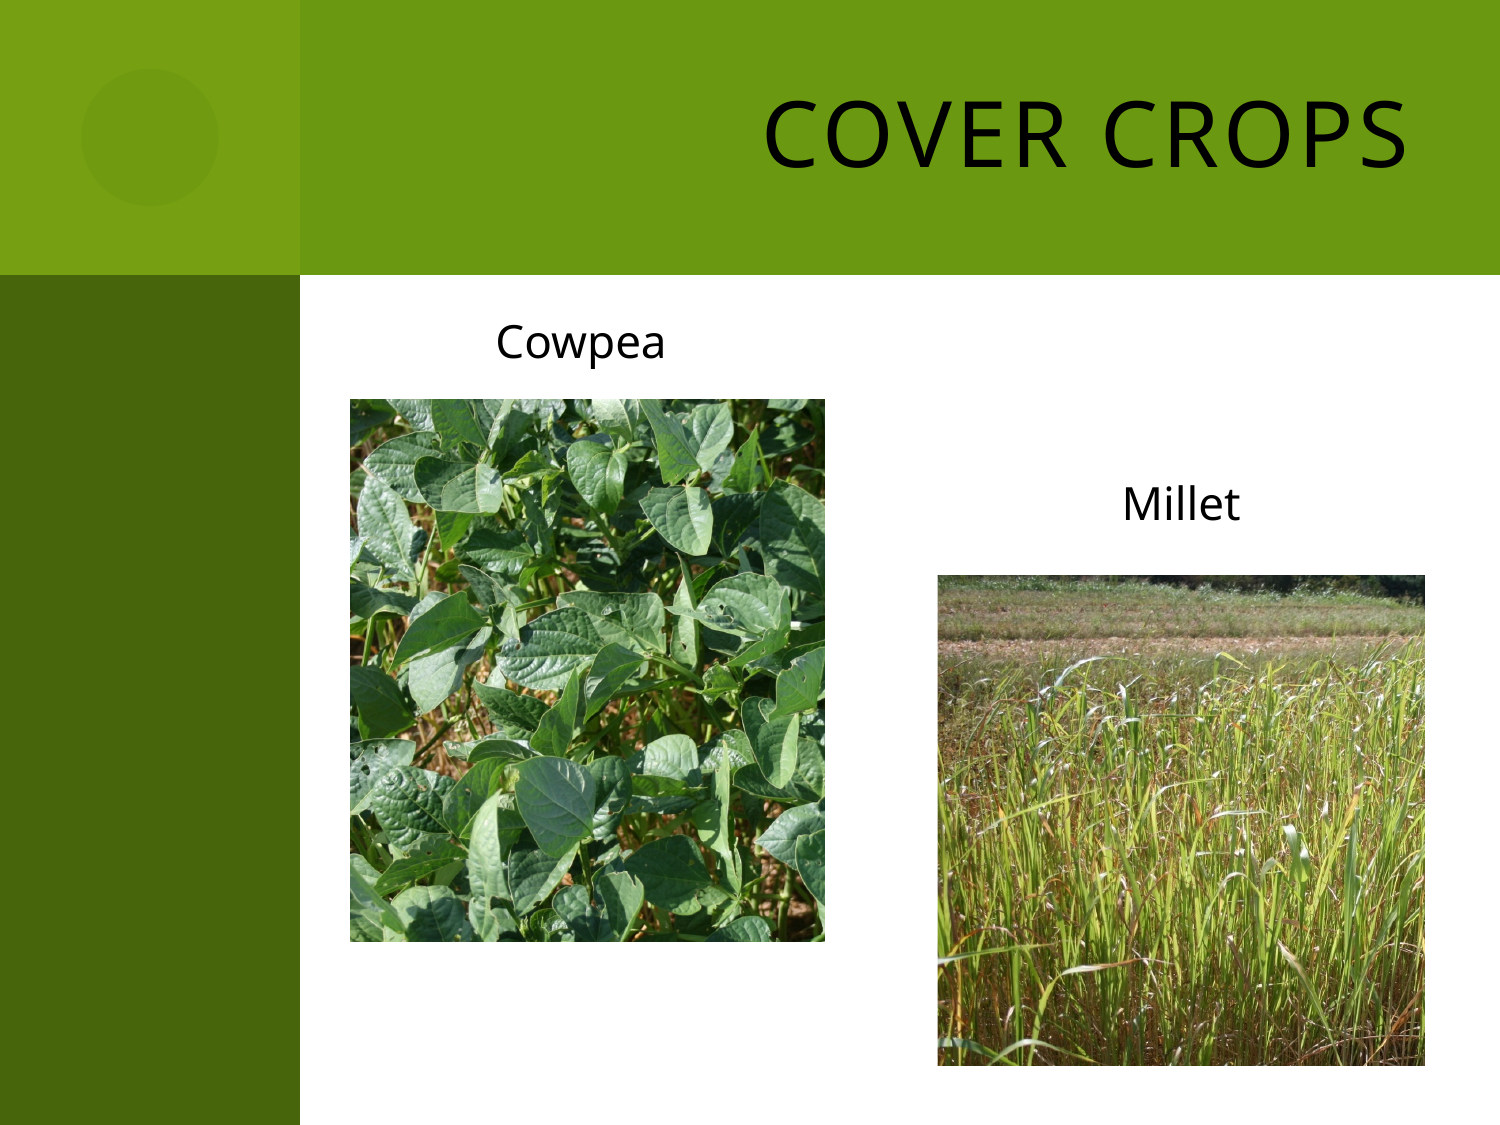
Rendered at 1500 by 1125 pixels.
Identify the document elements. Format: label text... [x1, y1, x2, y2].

title Cover crops [399, 37, 1425, 225]
list Cowpea [337, 287, 825, 393]
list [349, 399, 825, 942]
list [937, 574, 1426, 1066]
list Millet [937, 450, 1425, 555]
